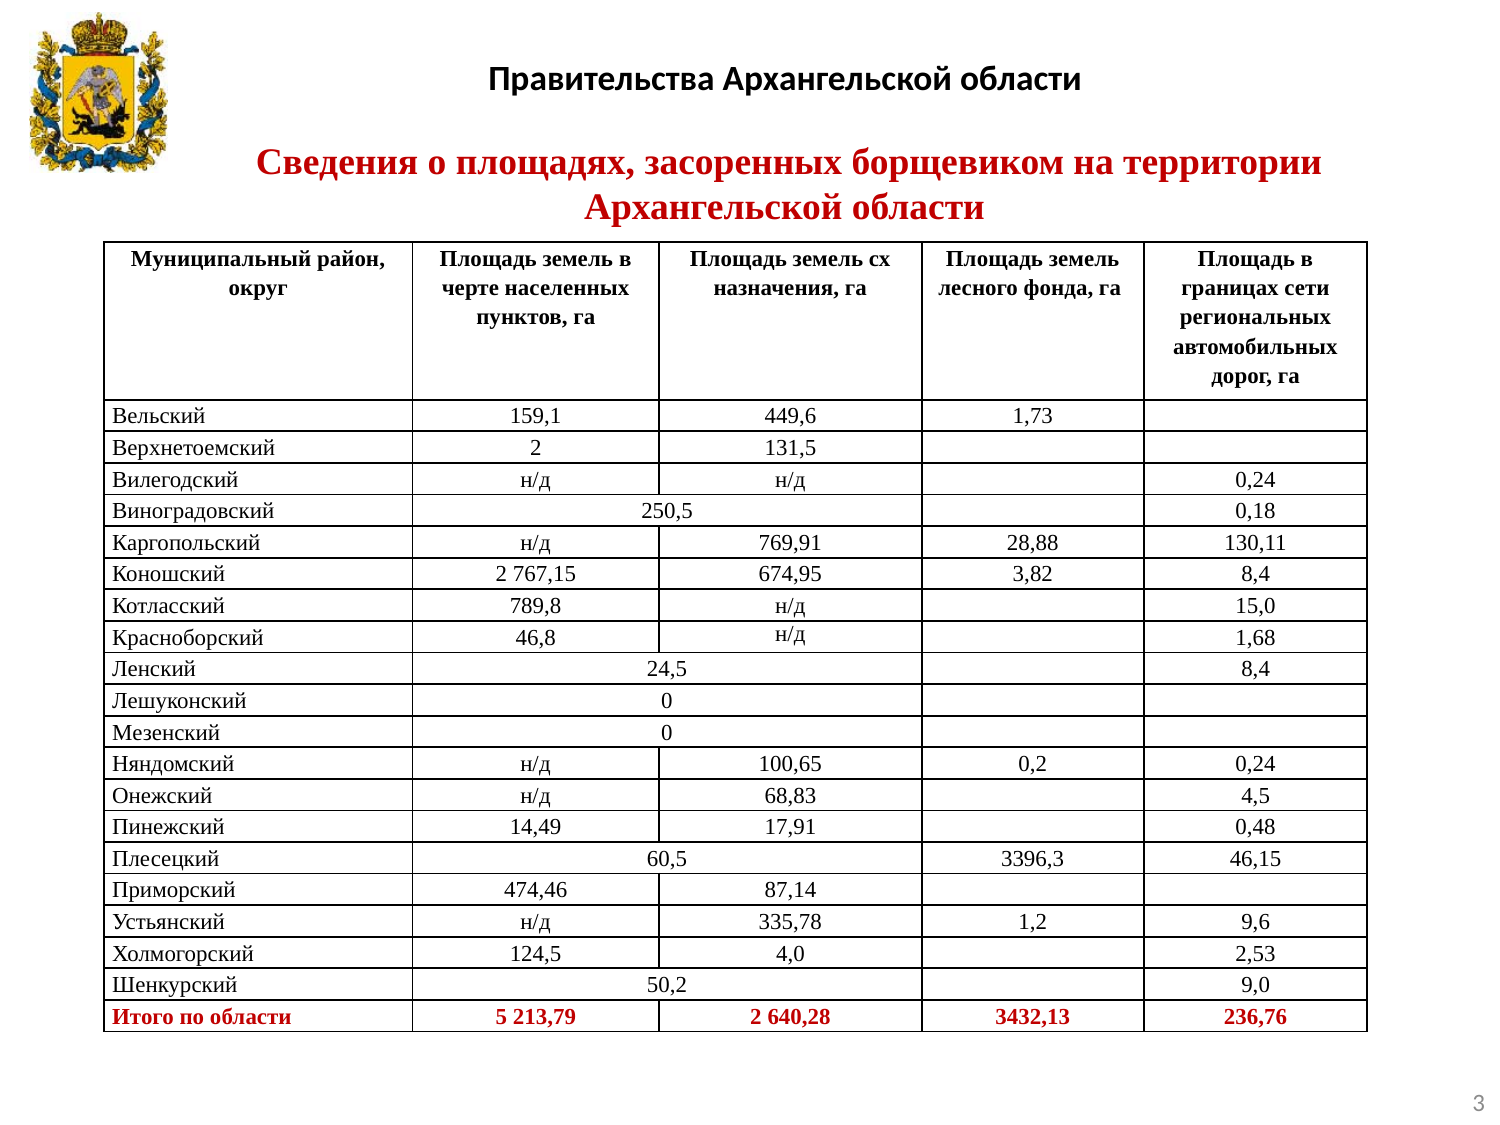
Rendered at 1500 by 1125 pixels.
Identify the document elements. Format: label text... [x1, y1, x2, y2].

table_cell 335,78 [660, 906, 921, 936]
table_cell Няндомский [105, 748, 412, 778]
table_cell 3,82 [923, 559, 1143, 588]
table_cell [923, 653, 1143, 683]
table_cell Итого по области [105, 1001, 412, 1031]
table_cell 46,8 [413, 622, 658, 652]
table_cell н/д [660, 464, 921, 494]
table_cell [1145, 401, 1366, 430]
table_cell 17,91 [660, 811, 921, 841]
table_cell Верхнетоемский [105, 432, 412, 462]
table_cell Котласский [105, 590, 412, 620]
table_cell 0,18 [1145, 495, 1366, 525]
table_cell 60,5 [413, 843, 921, 873]
table_cell [923, 780, 1143, 810]
table_cell 50,2 [413, 969, 921, 999]
table_cell [923, 717, 1143, 746]
table_cell [923, 622, 1143, 652]
table_cell [1145, 685, 1366, 715]
table_cell 28,88 [923, 527, 1143, 557]
table_cell 8,4 [1145, 653, 1366, 683]
table_cell [1145, 874, 1366, 904]
table_cell 159,1 [413, 401, 658, 430]
table_cell н/д [413, 748, 658, 778]
table_cell 474,46 [413, 874, 658, 904]
table_cell 0 [413, 685, 921, 715]
table_cell 789,8 [413, 590, 658, 620]
table_cell 0 [413, 717, 921, 746]
table_cell [923, 590, 1143, 620]
table_header Площадь земель в черте населенных пунктов, га [413, 280, 658, 399]
table_cell 3396,3 [923, 843, 1143, 873]
table_cell Каргопольский [105, 527, 412, 557]
table_cell [1145, 717, 1366, 746]
table_cell Вилегодский [105, 464, 412, 494]
table_cell [923, 969, 1143, 999]
table_cell 769,91 [660, 527, 921, 557]
table_cell [923, 495, 1143, 525]
table_cell 8,4 [1145, 559, 1366, 588]
table_cell 4,5 [1145, 780, 1366, 810]
table_cell Шенкурский [105, 969, 412, 999]
table_cell 0,24 [1145, 464, 1366, 494]
table_cell 5 213,79 [413, 1001, 658, 1031]
table_cell Плесецкий [105, 843, 412, 873]
table_cell н/д [660, 622, 921, 652]
table_cell 15,0 [1145, 590, 1366, 620]
table_cell 236,76 [1145, 1001, 1366, 1031]
table_cell 4,0 [660, 938, 921, 967]
table_cell 0,48 [1145, 811, 1366, 841]
table_cell н/д [413, 464, 658, 494]
table_cell Виноградовский [105, 495, 412, 525]
table_cell 46,15 [1145, 843, 1366, 873]
table_cell 2 640,28 [660, 1001, 921, 1031]
table_cell 9,6 [1145, 906, 1366, 936]
table_cell [923, 938, 1143, 967]
table_cell 2,53 [1145, 938, 1366, 967]
text_box Правительства Архангельской области [324, 47, 1247, 105]
table_header Муниципальный район, округ [105, 243, 412, 399]
table_cell [923, 874, 1143, 904]
table_cell 3432,13 [923, 1001, 1143, 1031]
table_cell [923, 432, 1143, 462]
table_cell н/д [660, 590, 921, 620]
table_cell 124,5 [413, 938, 658, 967]
table_cell Коношский [105, 559, 412, 588]
table_cell 2 767,15 [413, 559, 658, 588]
table_cell 1,2 [923, 906, 1143, 936]
table_cell н/д [413, 780, 658, 810]
table_cell [923, 464, 1143, 494]
table_cell 0,2 [923, 748, 1143, 778]
table_cell 250,5 [413, 495, 921, 525]
table_cell Приморский [105, 874, 412, 904]
table_cell 449,6 [660, 401, 921, 430]
table_cell Устьянский [105, 906, 412, 936]
table_cell Пинежский [105, 811, 412, 841]
table_cell н/д [413, 527, 658, 557]
table_cell 131,5 [660, 432, 921, 462]
table_cell н/д [413, 906, 658, 936]
table_cell [923, 811, 1143, 841]
table_header Площадь земель сх назначения, га [660, 280, 921, 399]
table_cell 1,68 [1145, 622, 1366, 652]
picture [29, 12, 168, 173]
table_cell Онежский [105, 780, 412, 810]
table_cell 24,5 [413, 653, 921, 683]
slide_number 3 [1162, 1071, 1500, 1125]
table_cell Вельский [105, 401, 412, 430]
table_cell 1,73 [923, 401, 1143, 430]
table_cell 100,65 [660, 748, 921, 778]
table_cell 2 [413, 432, 658, 462]
table_cell 68,83 [660, 780, 921, 810]
table_cell Мезенский [105, 717, 412, 746]
table_cell [923, 685, 1143, 715]
table_cell 87,14 [660, 874, 921, 904]
table_cell 674,95 [660, 559, 921, 588]
table_header Площадь земель лесного фонда, га [923, 280, 1143, 399]
table_header Площадь в границах сети региональных автомобильных дорог, га [1145, 280, 1366, 399]
text_box Сведения о площадях, засоренных борщевиком на территории Архангельской области [181, 129, 1397, 280]
table_cell Красноборский [105, 622, 412, 652]
table_cell Лешуконский [105, 685, 412, 715]
table_cell 9,0 [1145, 969, 1366, 999]
table_cell 14,49 [413, 811, 658, 841]
table_cell Холмогорский [105, 938, 412, 967]
table_cell 130,11 [1145, 527, 1366, 557]
table_cell 0,24 [1145, 748, 1366, 778]
table_cell [1145, 432, 1366, 462]
table_cell Ленский [105, 653, 412, 683]
